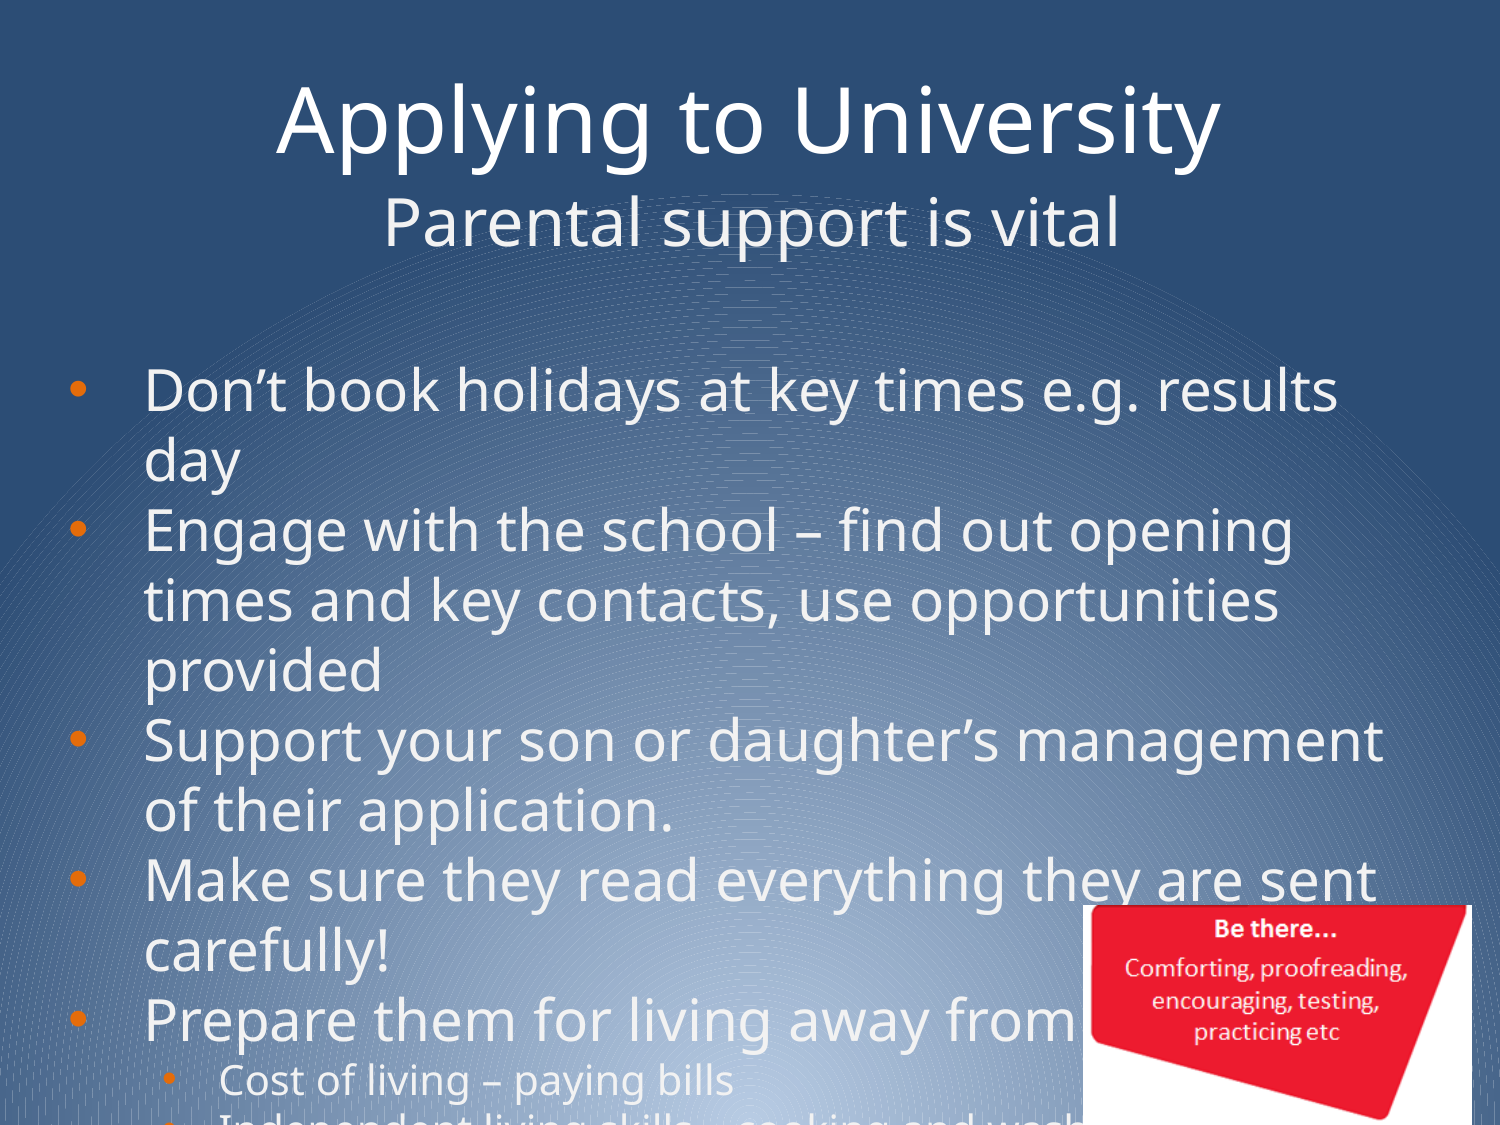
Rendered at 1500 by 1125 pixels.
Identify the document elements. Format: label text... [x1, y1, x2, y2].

subtitle Parental support is vital Don’t book holidays at key times e.g. results day Engage with the school – find out opening times and key contacts, use opportunities provided Support your son or daughter’s management of their application. Make sure they read everything they are sent carefully! Prepare them for living away from home: Cost of living – paying bills Independent living skills – cooking and washing. [53, 172, 1453, 1024]
picture [1082, 904, 1472, 1125]
title Applying to University [112, 0, 1388, 172]
